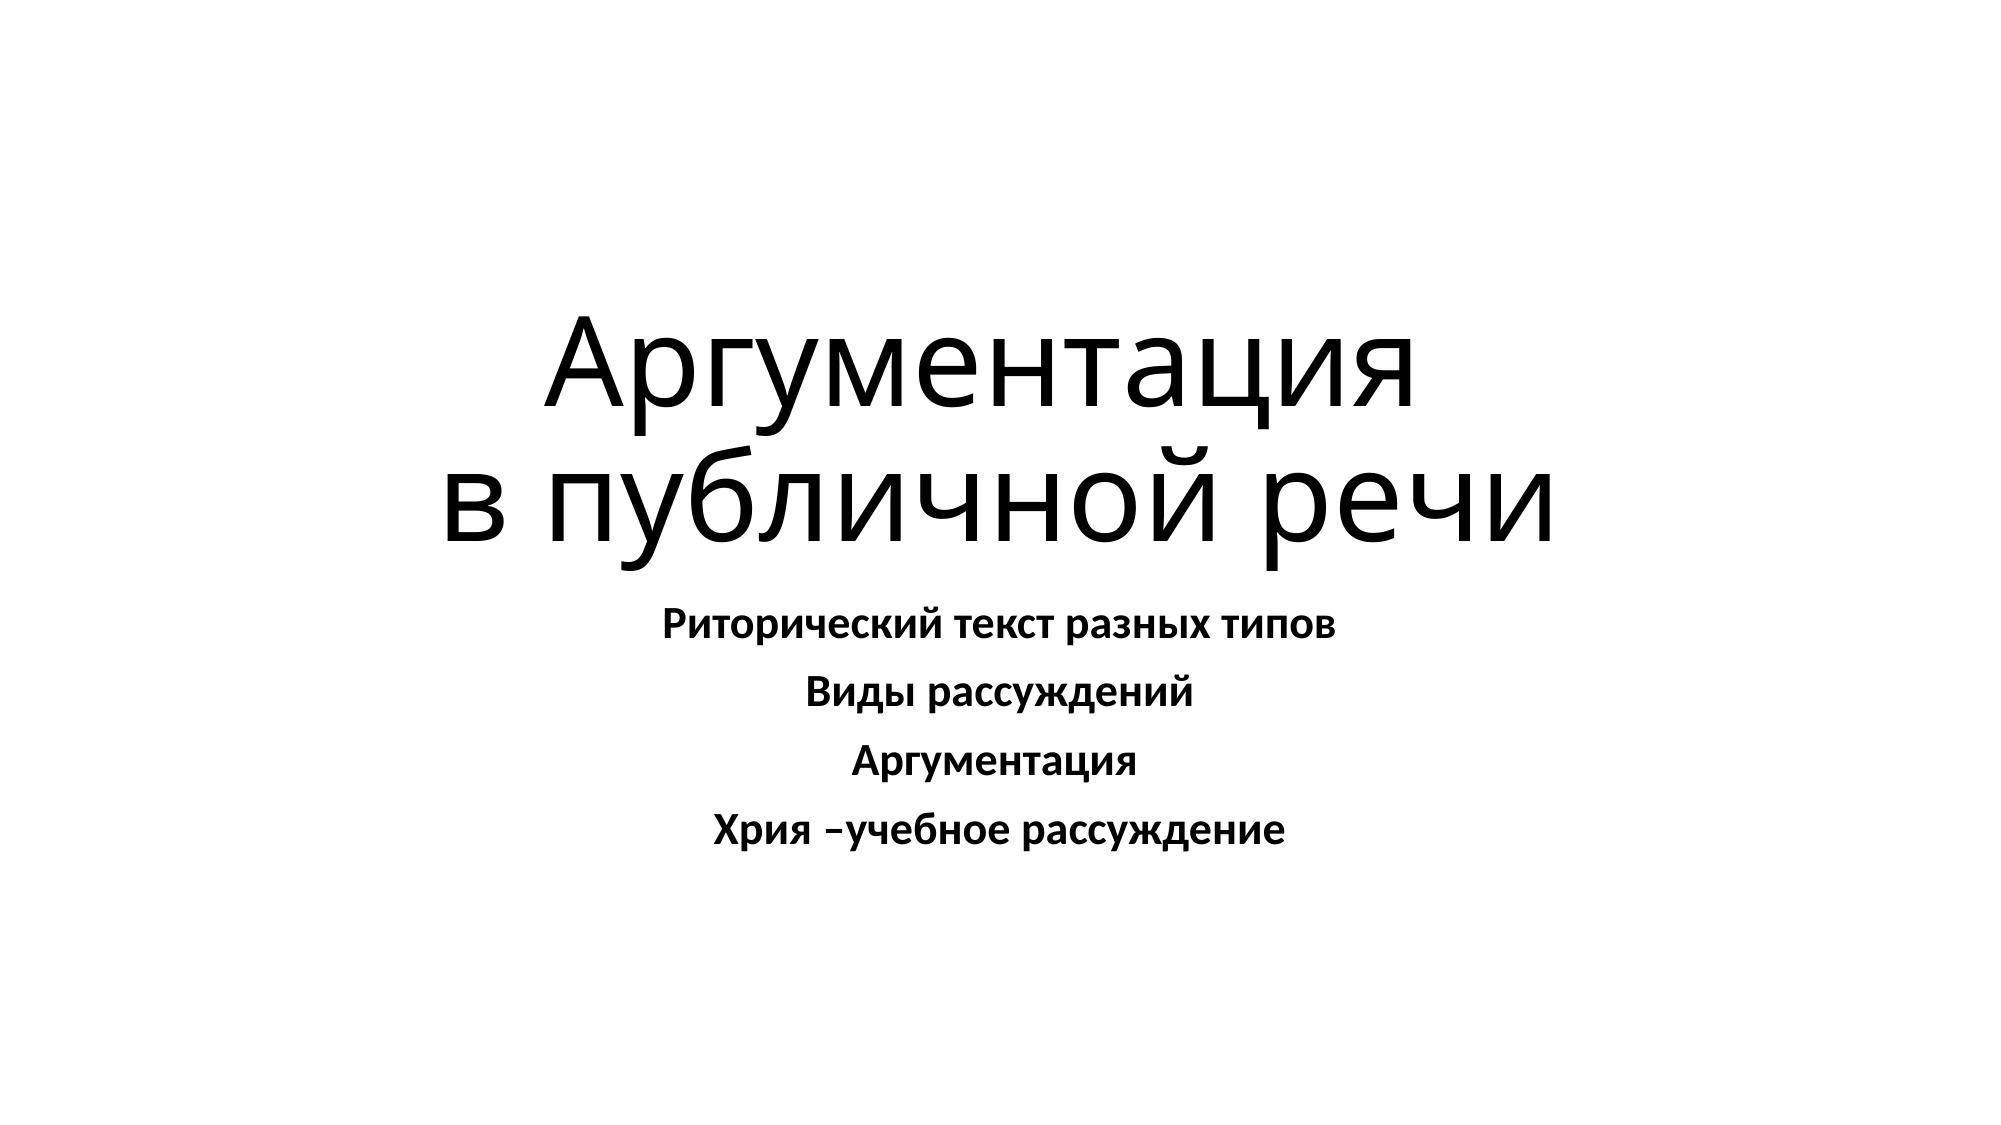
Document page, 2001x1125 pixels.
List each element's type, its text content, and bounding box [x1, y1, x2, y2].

subtitle Риторический текст разных типов Виды рассуждений Аргументация Хрия –учебное рассуждение [249, 590, 1750, 863]
title Аргументация в публичной речи [249, 184, 1750, 576]
